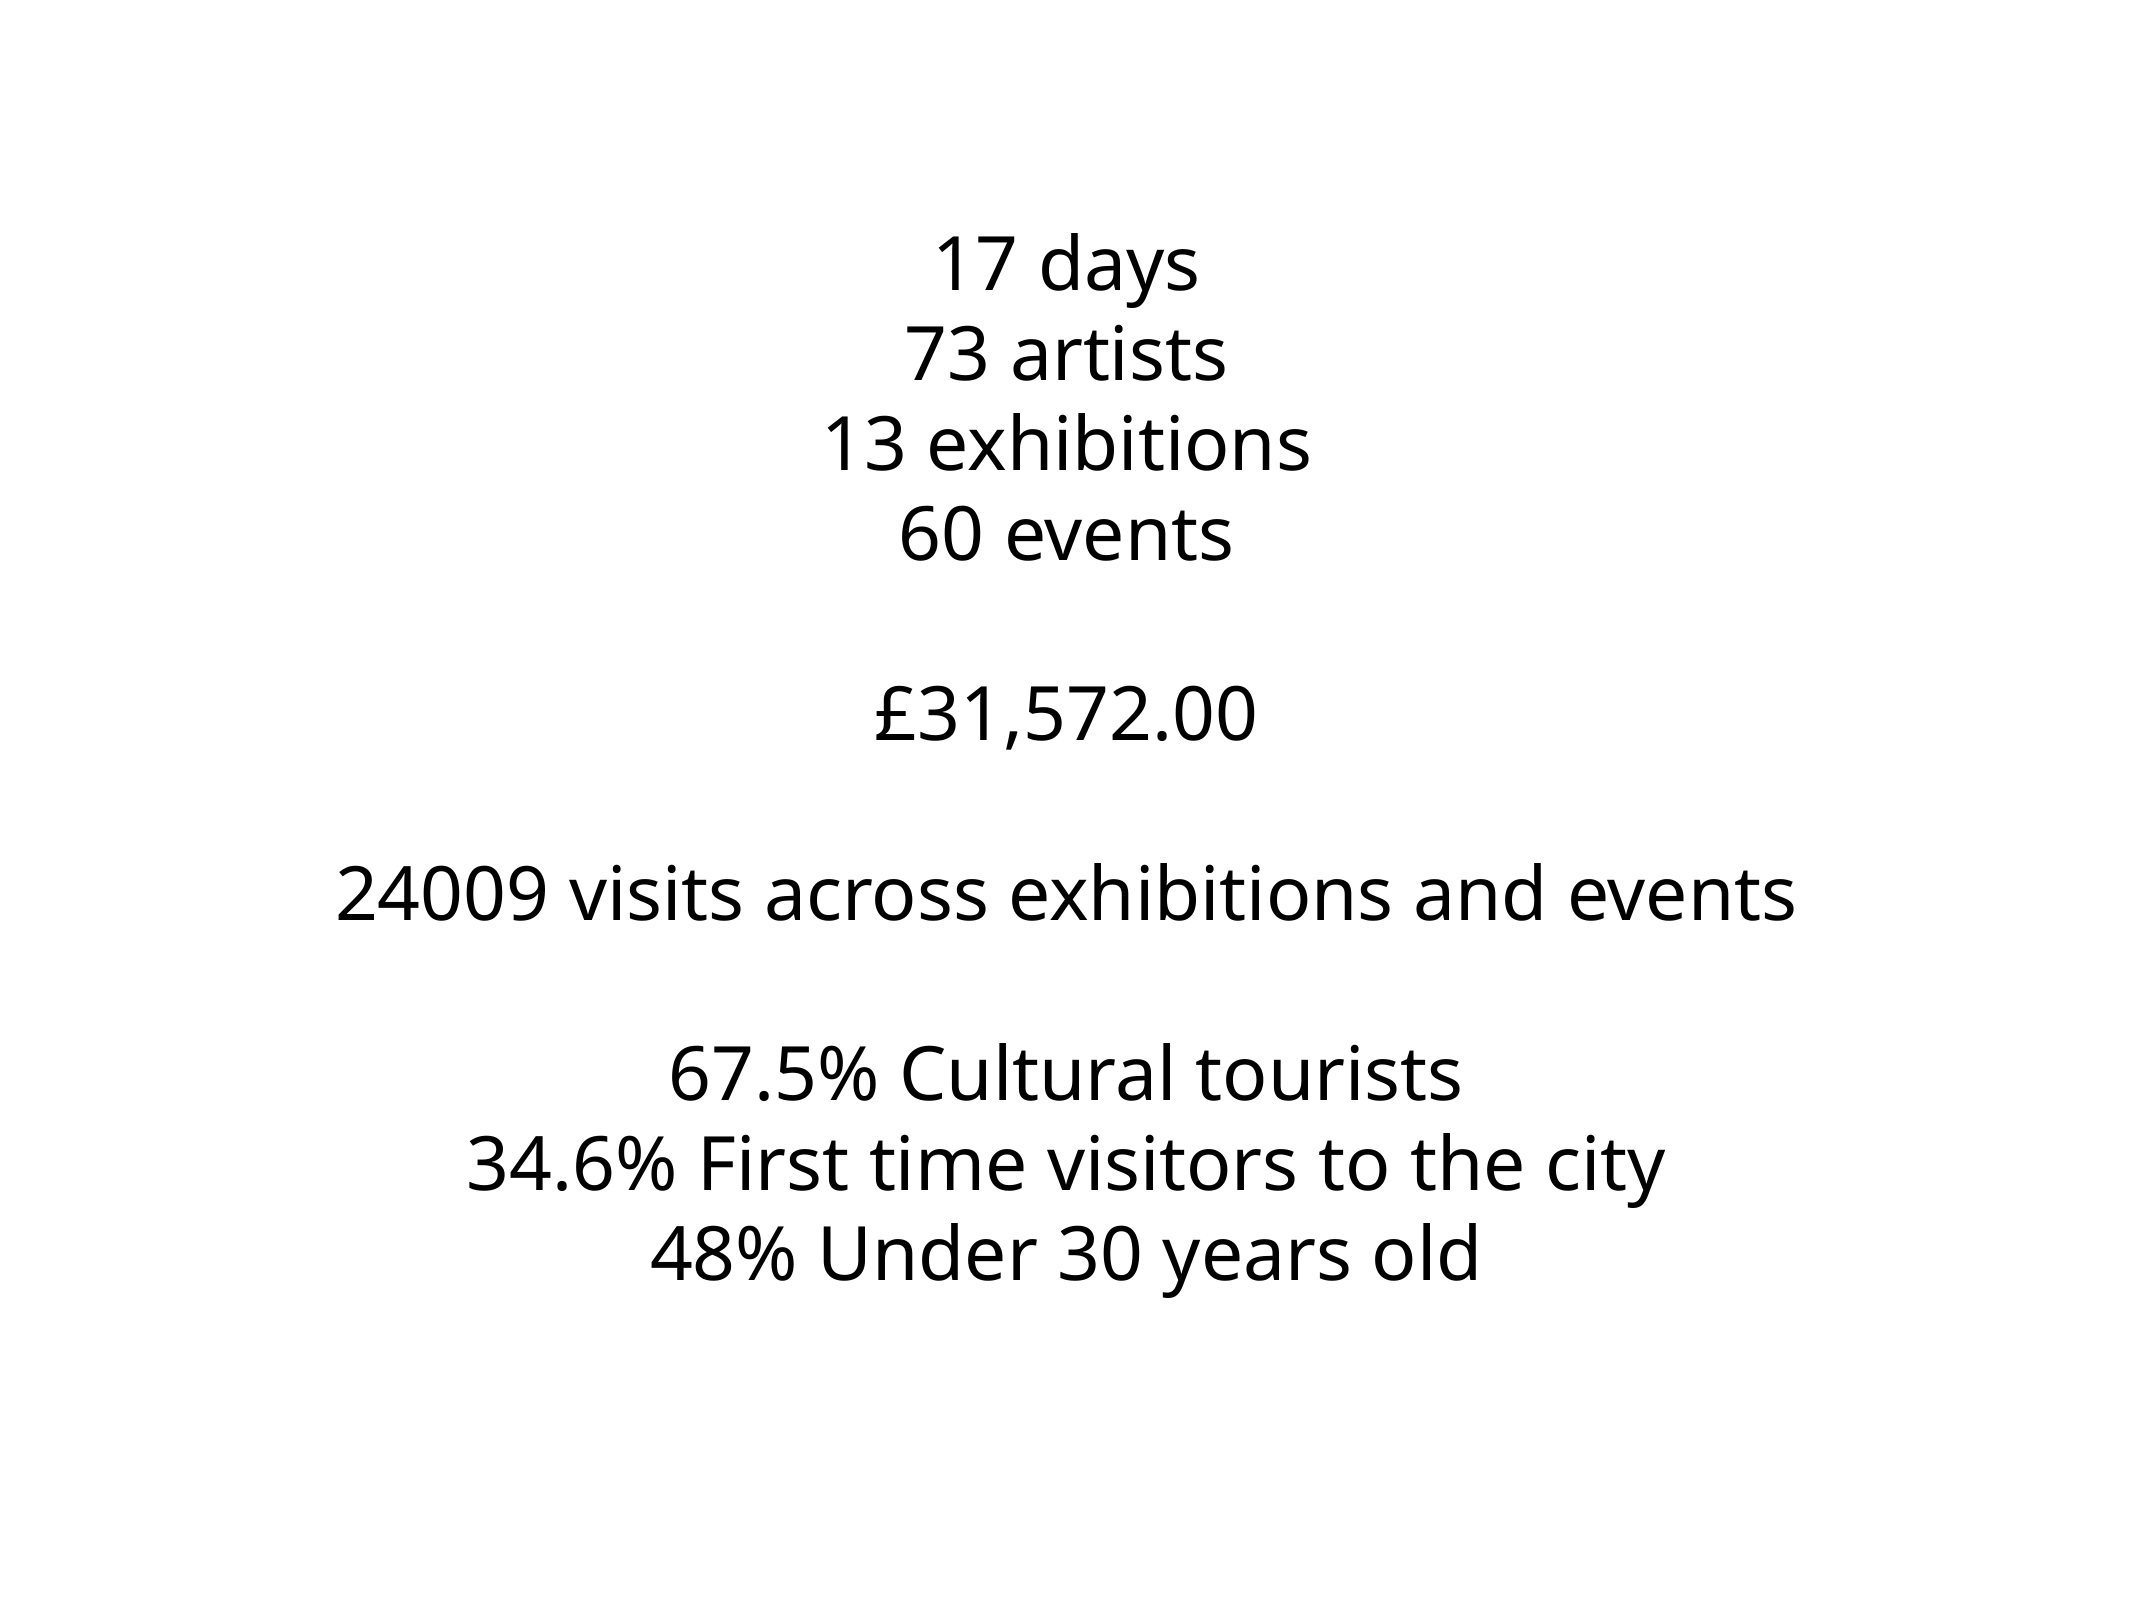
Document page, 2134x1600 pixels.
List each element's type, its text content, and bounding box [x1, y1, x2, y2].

text_box 17 days 73 artists 13 exhibitions 60 events £31,572.00 24009 visits across exhibitions and events 67.5% Cultural tourists 34.6% First time visitors to the city 48% Under 30 years old [326, 206, 1807, 1394]
